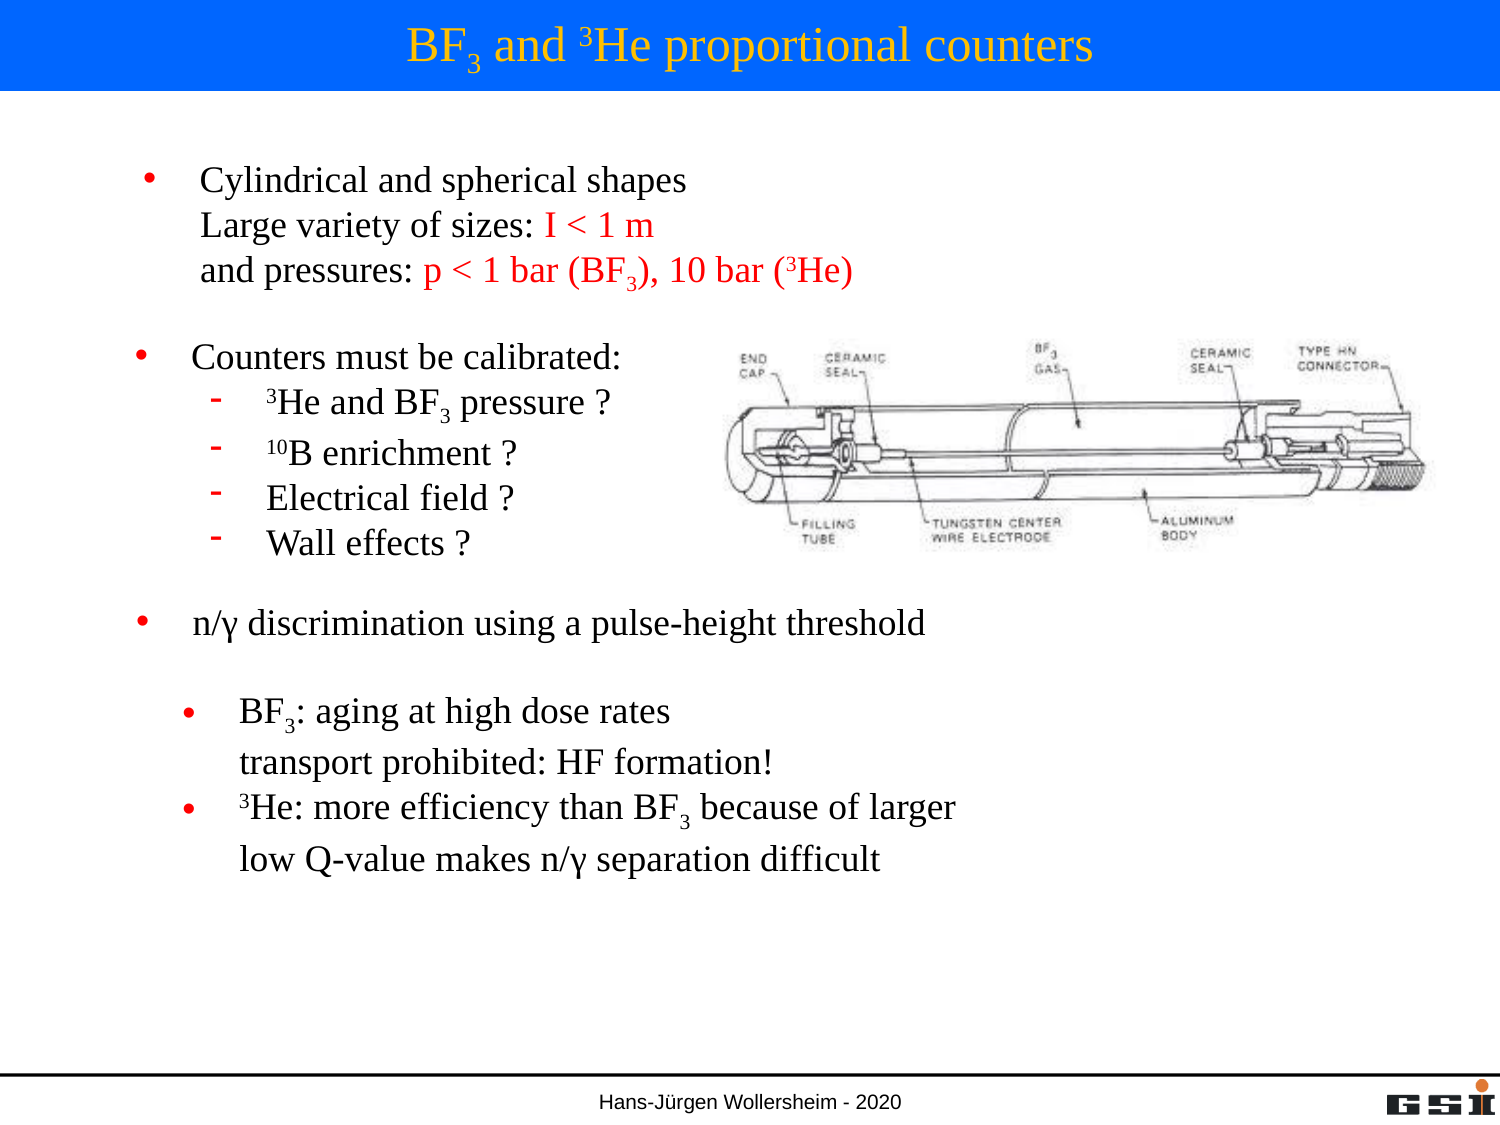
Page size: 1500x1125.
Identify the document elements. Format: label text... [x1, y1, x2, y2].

text_box Cylindrical and spherical shapes Large variety of sizes: I < 1 m and pressures: p < 1 bar (BF3), 10 bar (3He) [128, 147, 869, 304]
picture [1387, 1079, 1495, 1115]
title BF3 and 3He proportional counters [0, 0, 1500, 91]
text_box n/γ discrimination using a pulse-height threshold [121, 590, 942, 651]
picture [708, 324, 1437, 571]
text_box Counters must be calibrated: 3He and BF3 pressure ? 10B enrichment ? Electrical field ? Wall effects ? [119, 324, 638, 571]
